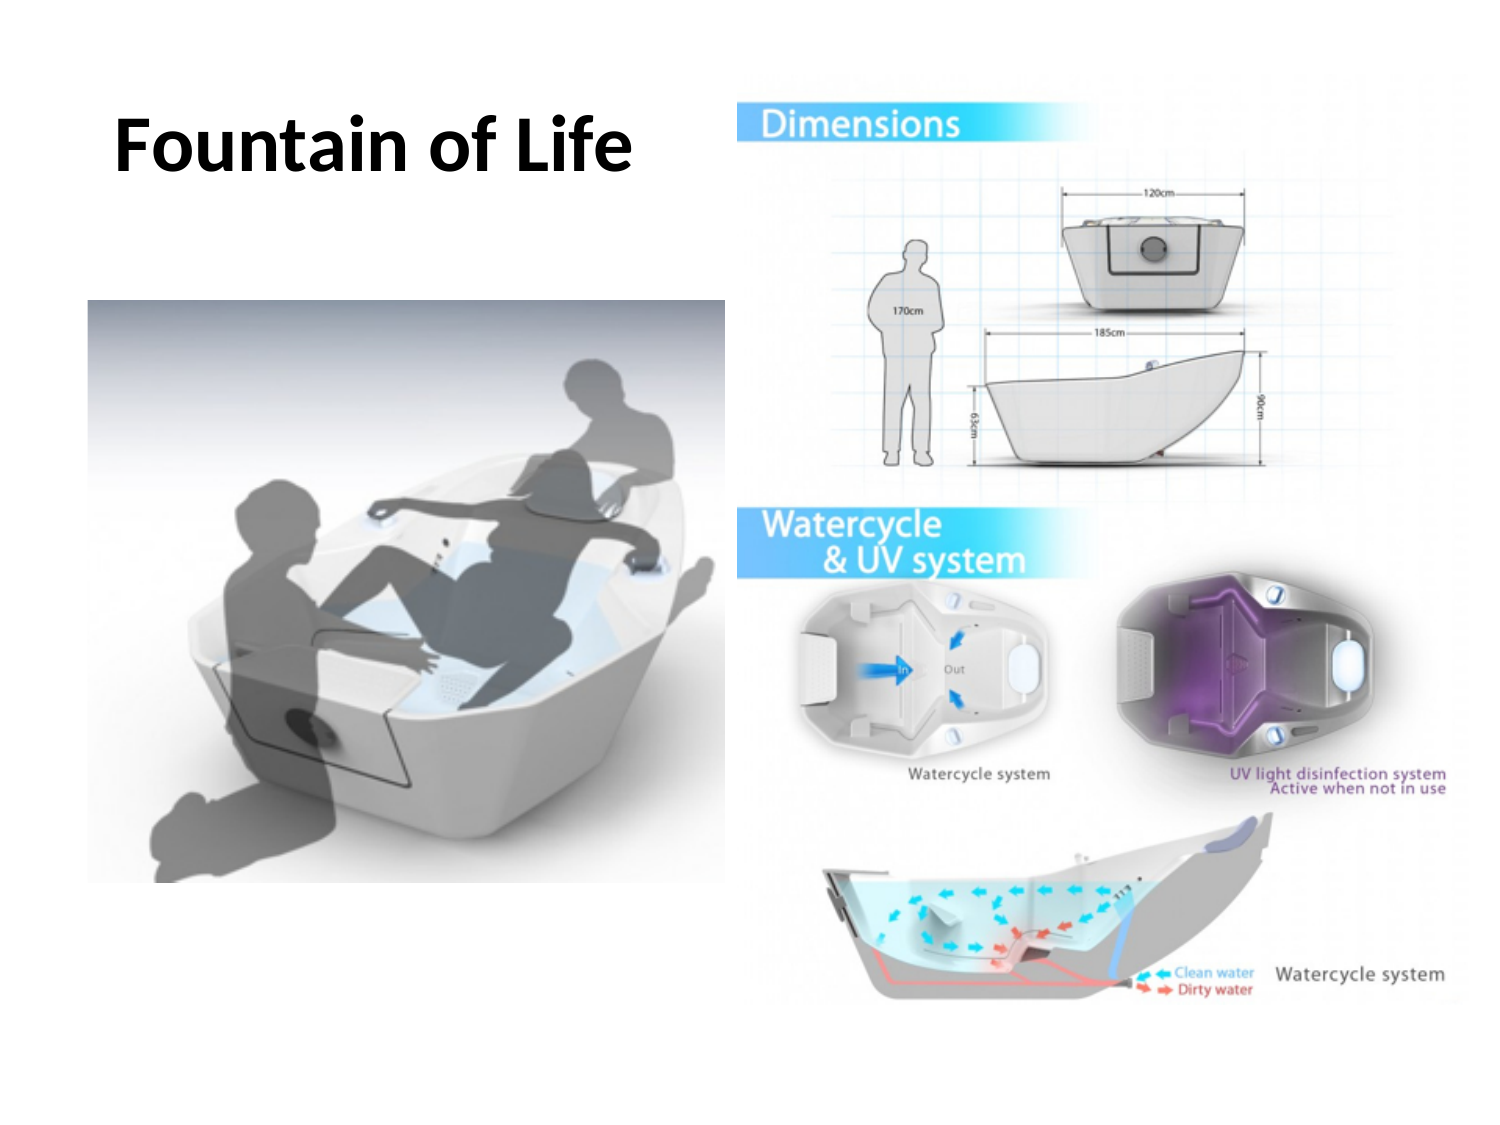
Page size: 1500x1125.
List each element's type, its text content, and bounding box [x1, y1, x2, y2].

title Fountain of Life [75, 45, 675, 233]
picture [737, 74, 1470, 1005]
picture [87, 299, 726, 901]
